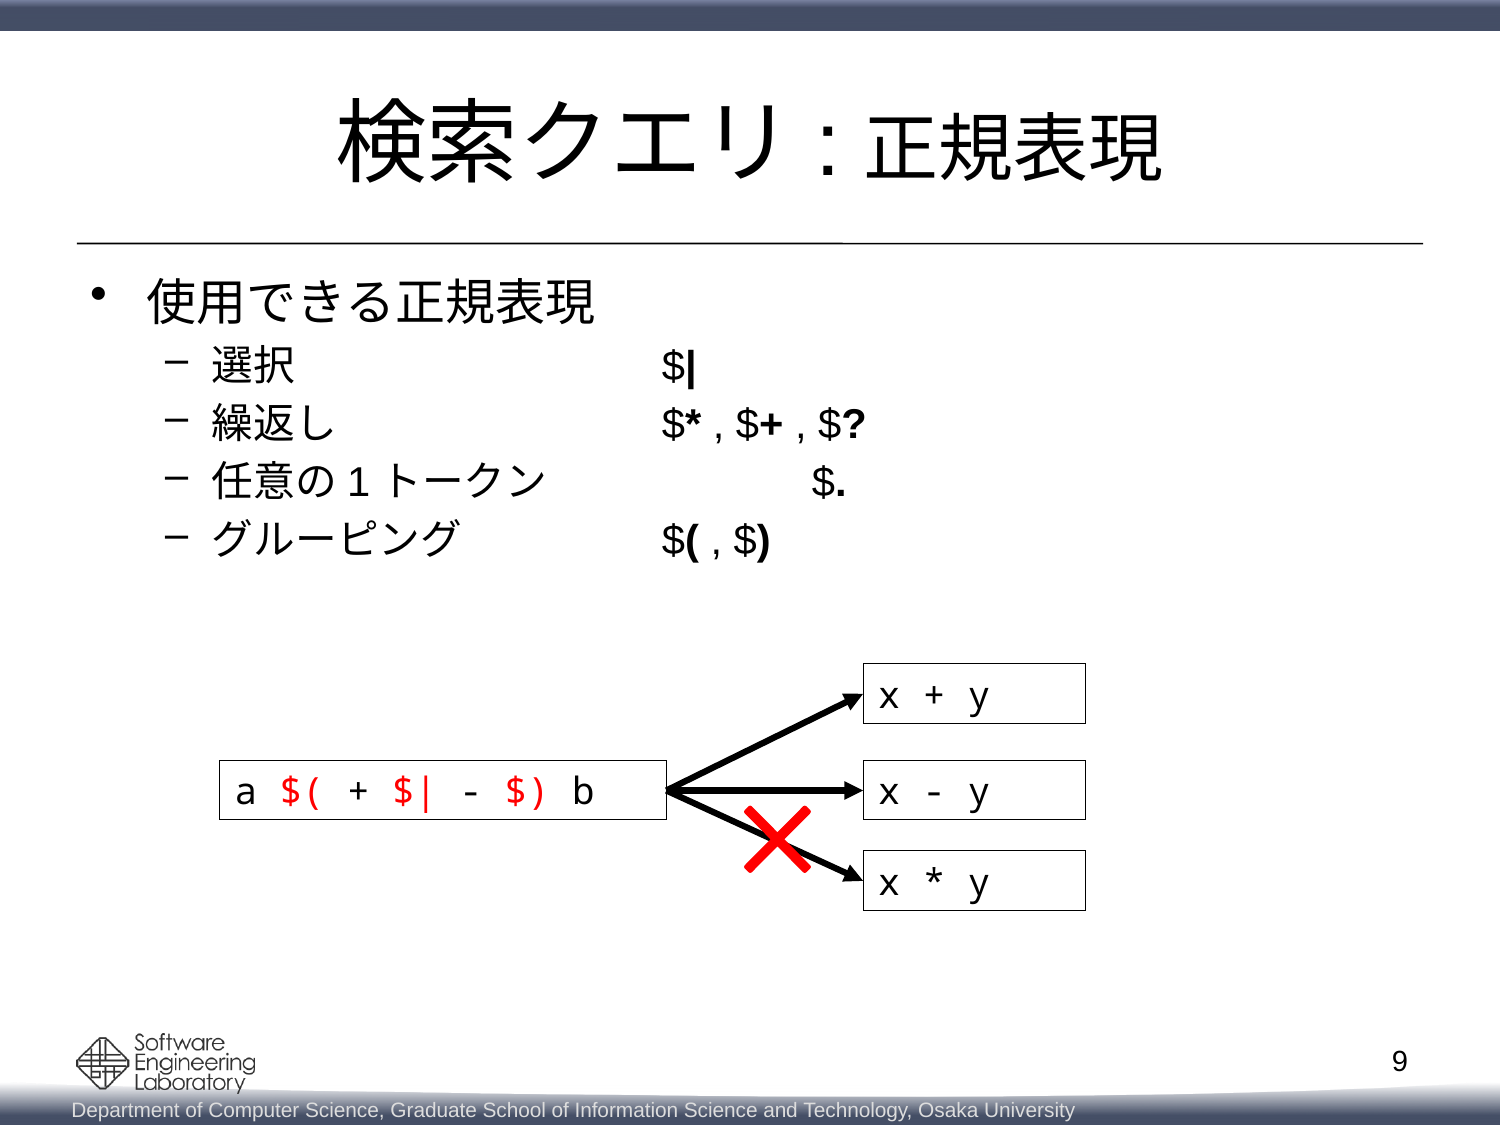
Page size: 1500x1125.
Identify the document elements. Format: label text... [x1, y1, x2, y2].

picture [0, 0, 1500, 31]
picture [0, 1033, 1500, 1125]
title 検索クエリ:正規表現 [74, 44, 1424, 233]
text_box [219, 663, 1086, 912]
slide_number 9 [1234, 1034, 1424, 1083]
list 使用できる正規表現 選択 $| 繰返し $* , $+ , $? 任意の1トークン $. グルーピング $( , $) [74, 262, 1426, 1006]
